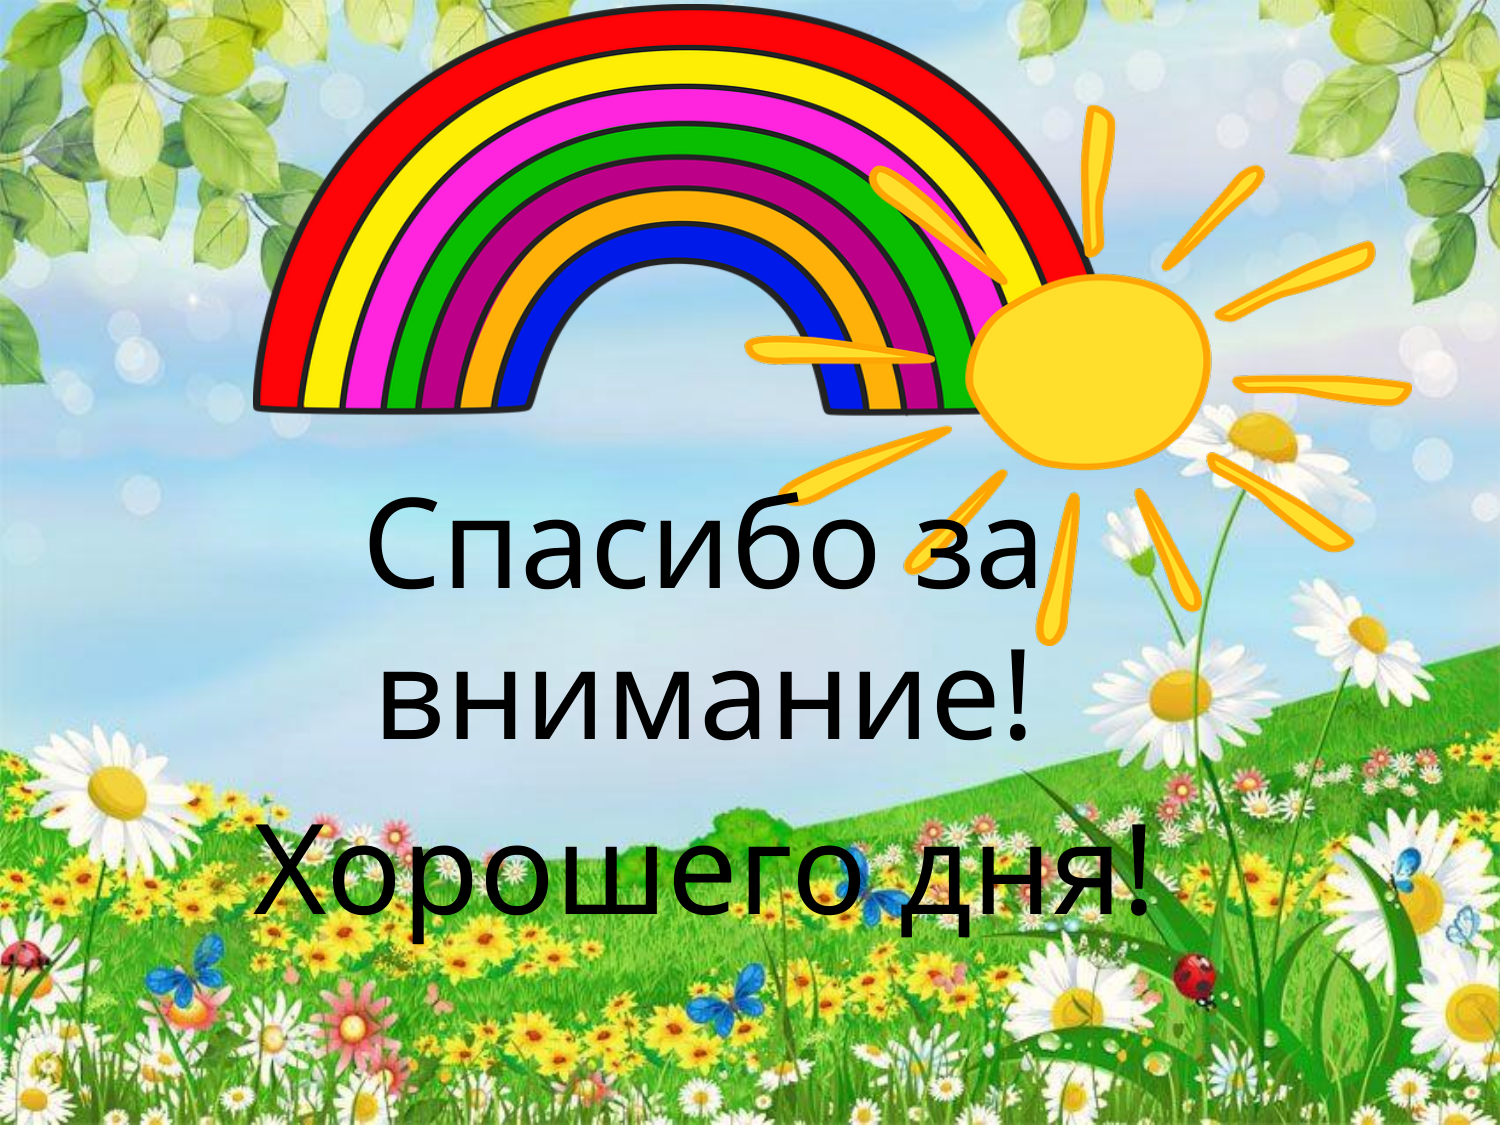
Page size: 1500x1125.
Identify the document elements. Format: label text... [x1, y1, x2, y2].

picture [0, 0, 1500, 1125]
list Спасибо за внимание! Хорошего дня! [29, 456, 1380, 953]
